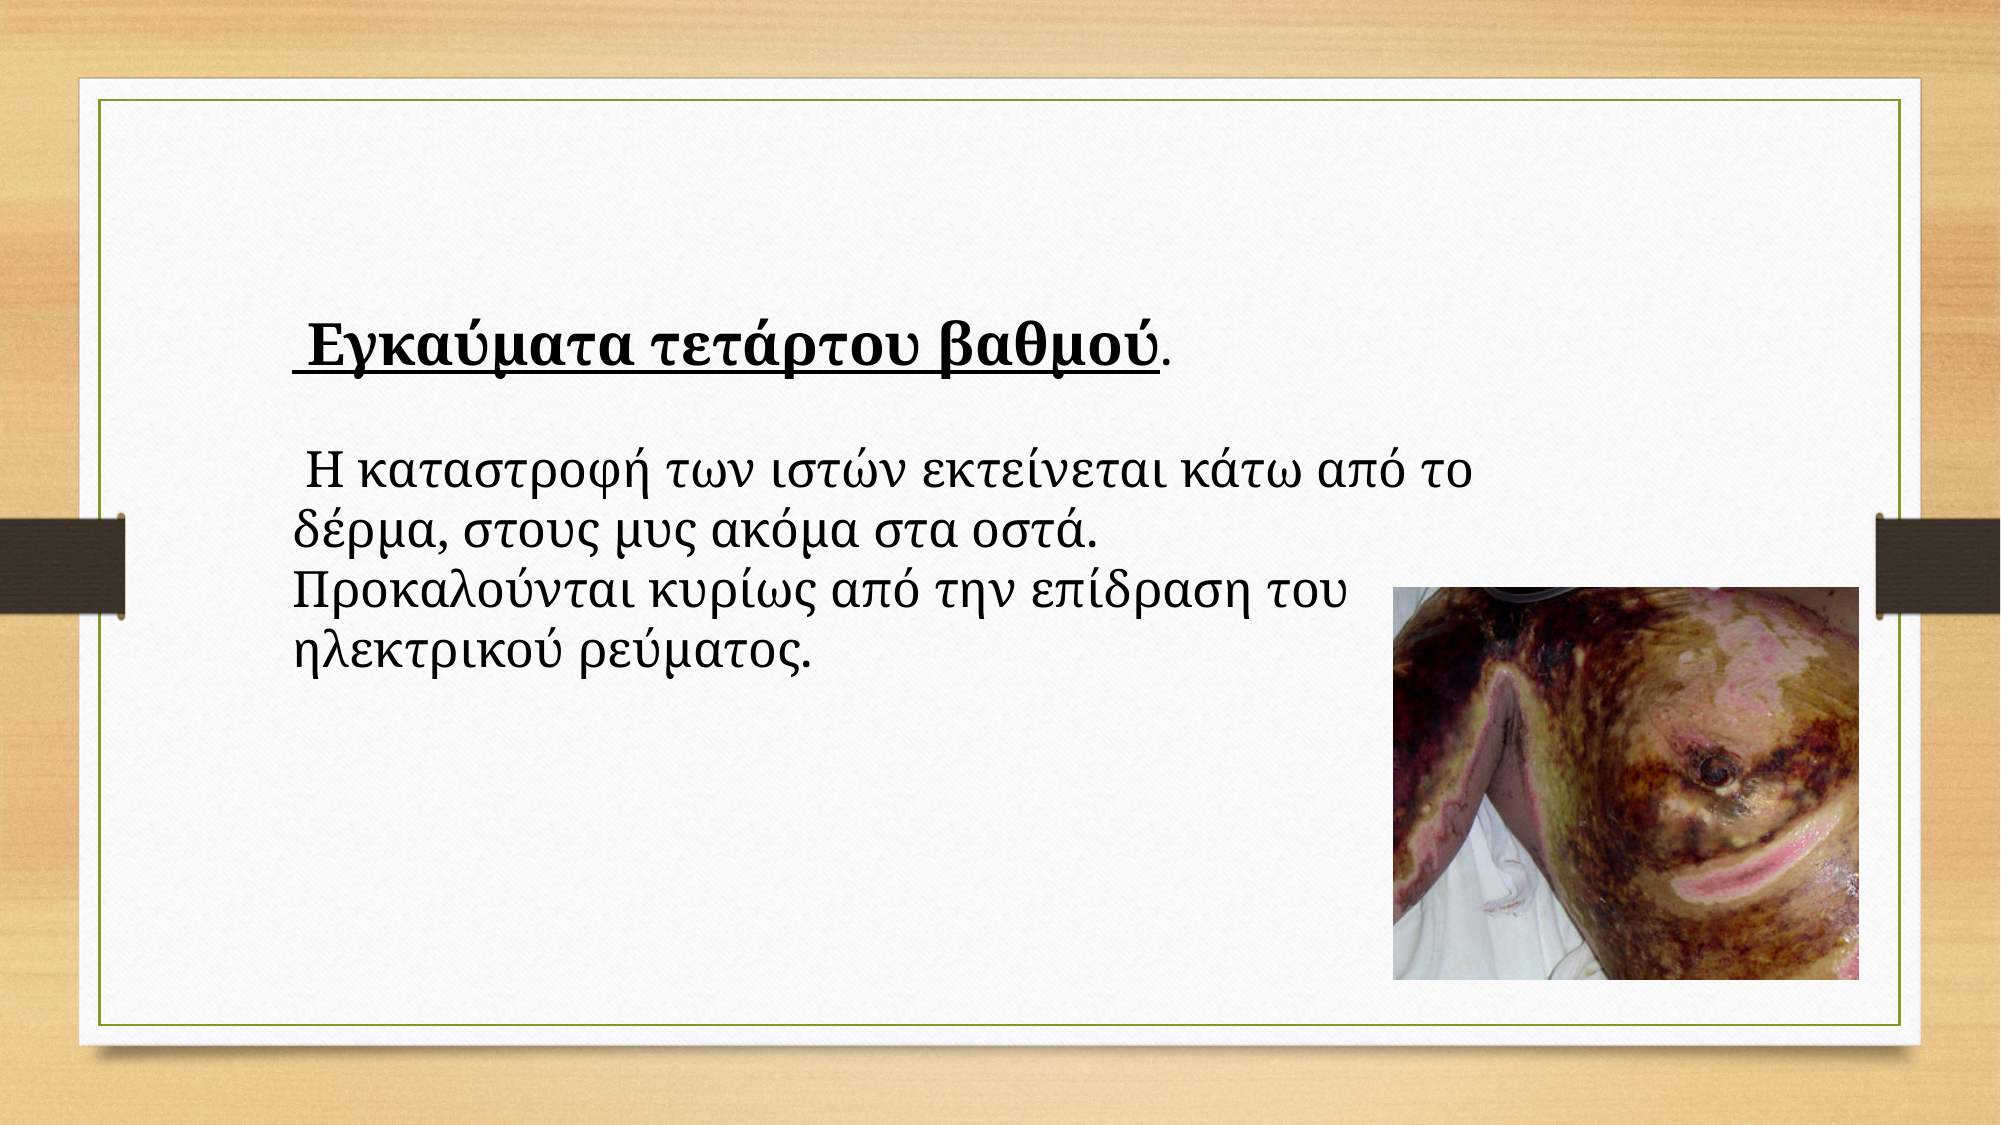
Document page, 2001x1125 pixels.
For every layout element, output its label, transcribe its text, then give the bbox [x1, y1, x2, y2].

picture [0, 0, 2001, 1125]
text_box Εγκαύματα τετάρτου βαθµού. Η καταστροφή των ιστών εκτείνεται κάτω από το δέρμα, στους µυς ακόμα στα οστά. Προκαλούνται κυρίως από την επίδραση του ηλεκτρικού ρεύματος. [277, 299, 1494, 745]
